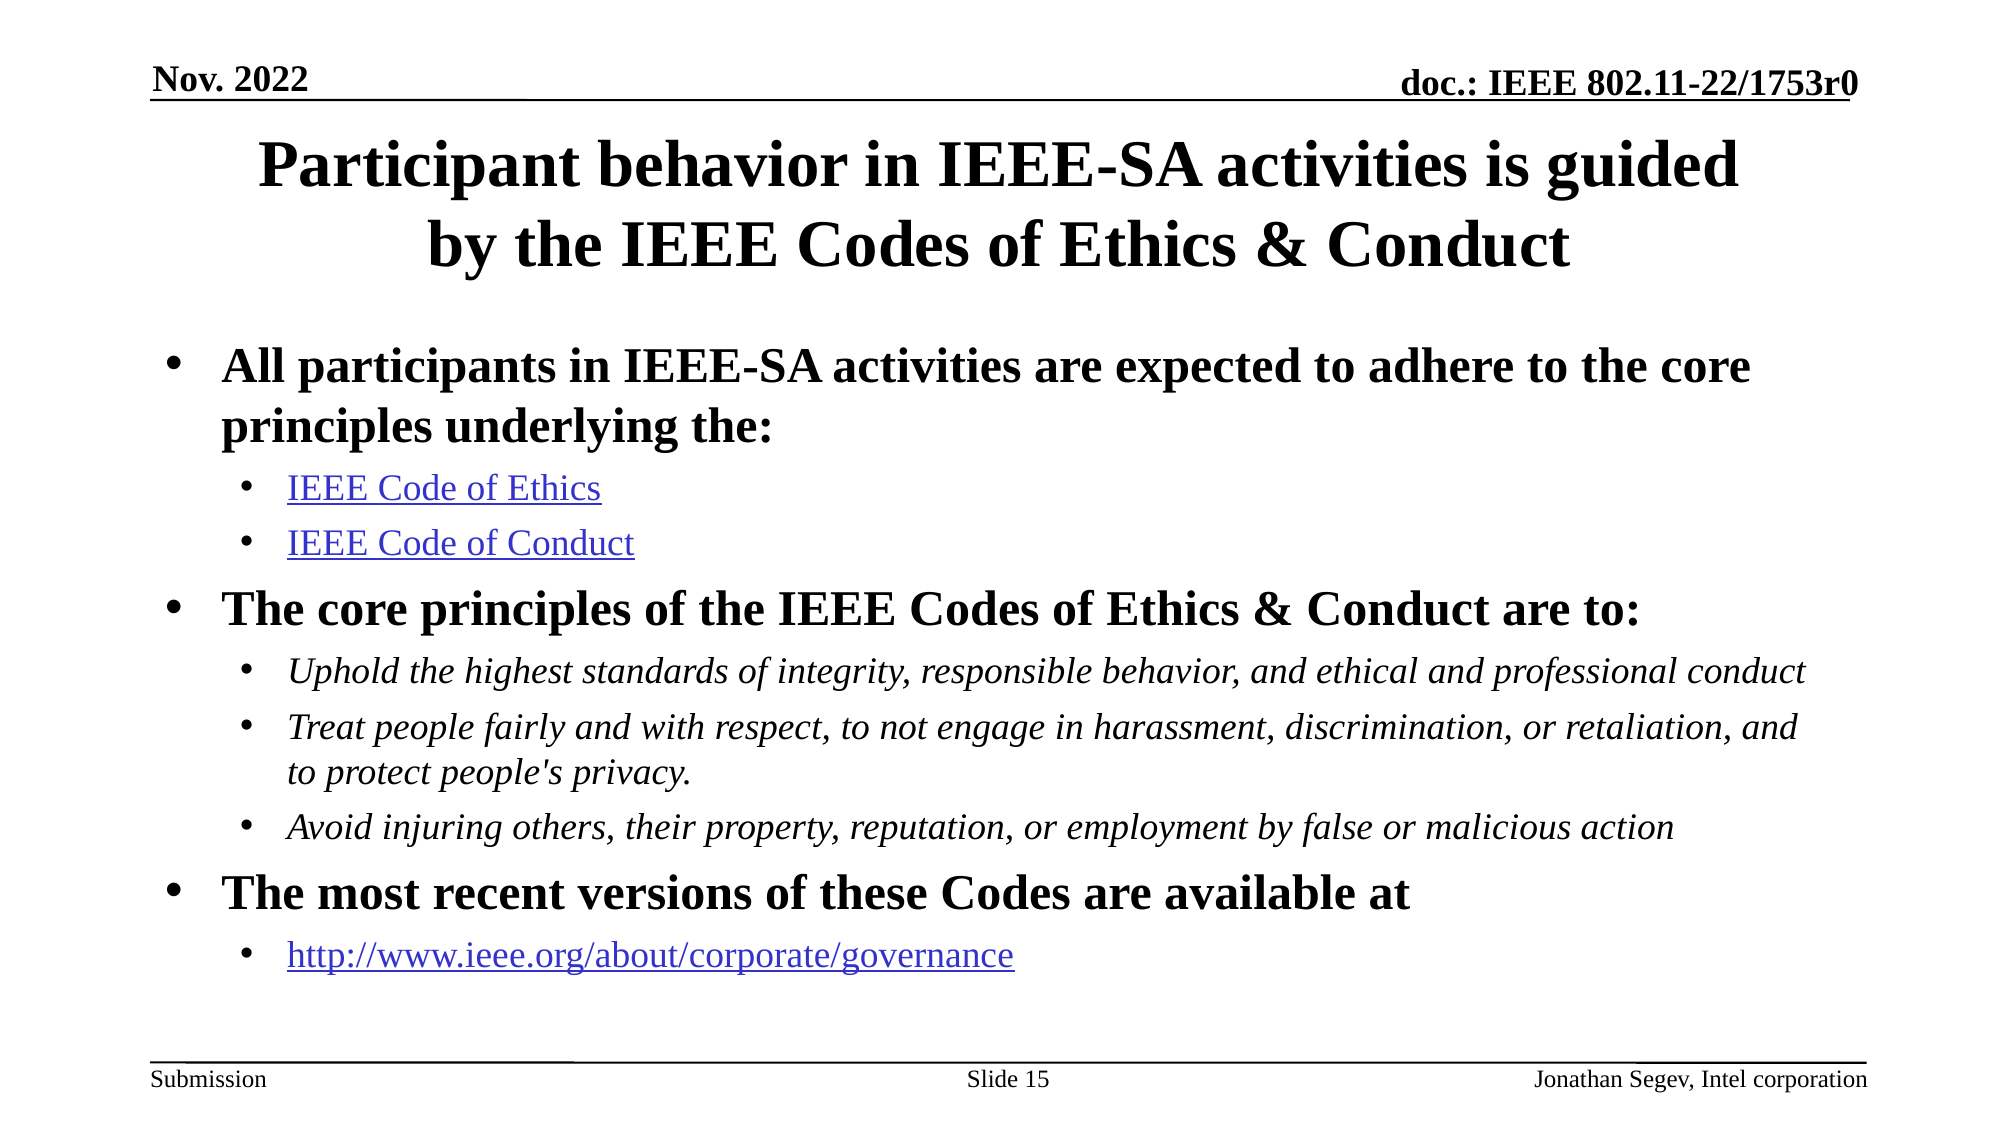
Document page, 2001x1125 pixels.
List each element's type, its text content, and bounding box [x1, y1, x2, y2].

title Participant behavior in IEEE-SA activities is guided by the IEEE Codes of Ethics & Conduct [149, 112, 1850, 288]
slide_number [152, 54, 563, 100]
footer Jonathan Segev, Intel corporation [1171, 1061, 1869, 1093]
slide_number Slide 15 [950, 1061, 1067, 1123]
list All participants in IEEE-SA activities are expected to adhere to the core principles underlying the: IEEE Code of Ethics IEEE Code of Conduct The core principles of the IEEE Codes of Ethics & Conduct are to: Uphold the highest standards of integrity, responsible behavior, and ethical and professional conduct Treat people fairly and with respect, to not engage in harassment, discrimination, or retaliation, and to protect people's privacy. Avoid injuring others, their property, reputation, or employment by false or malicious action The most recent versions of these Codes are available at http://www.ieee.org/about/corporate/governance [149, 324, 1850, 1000]
